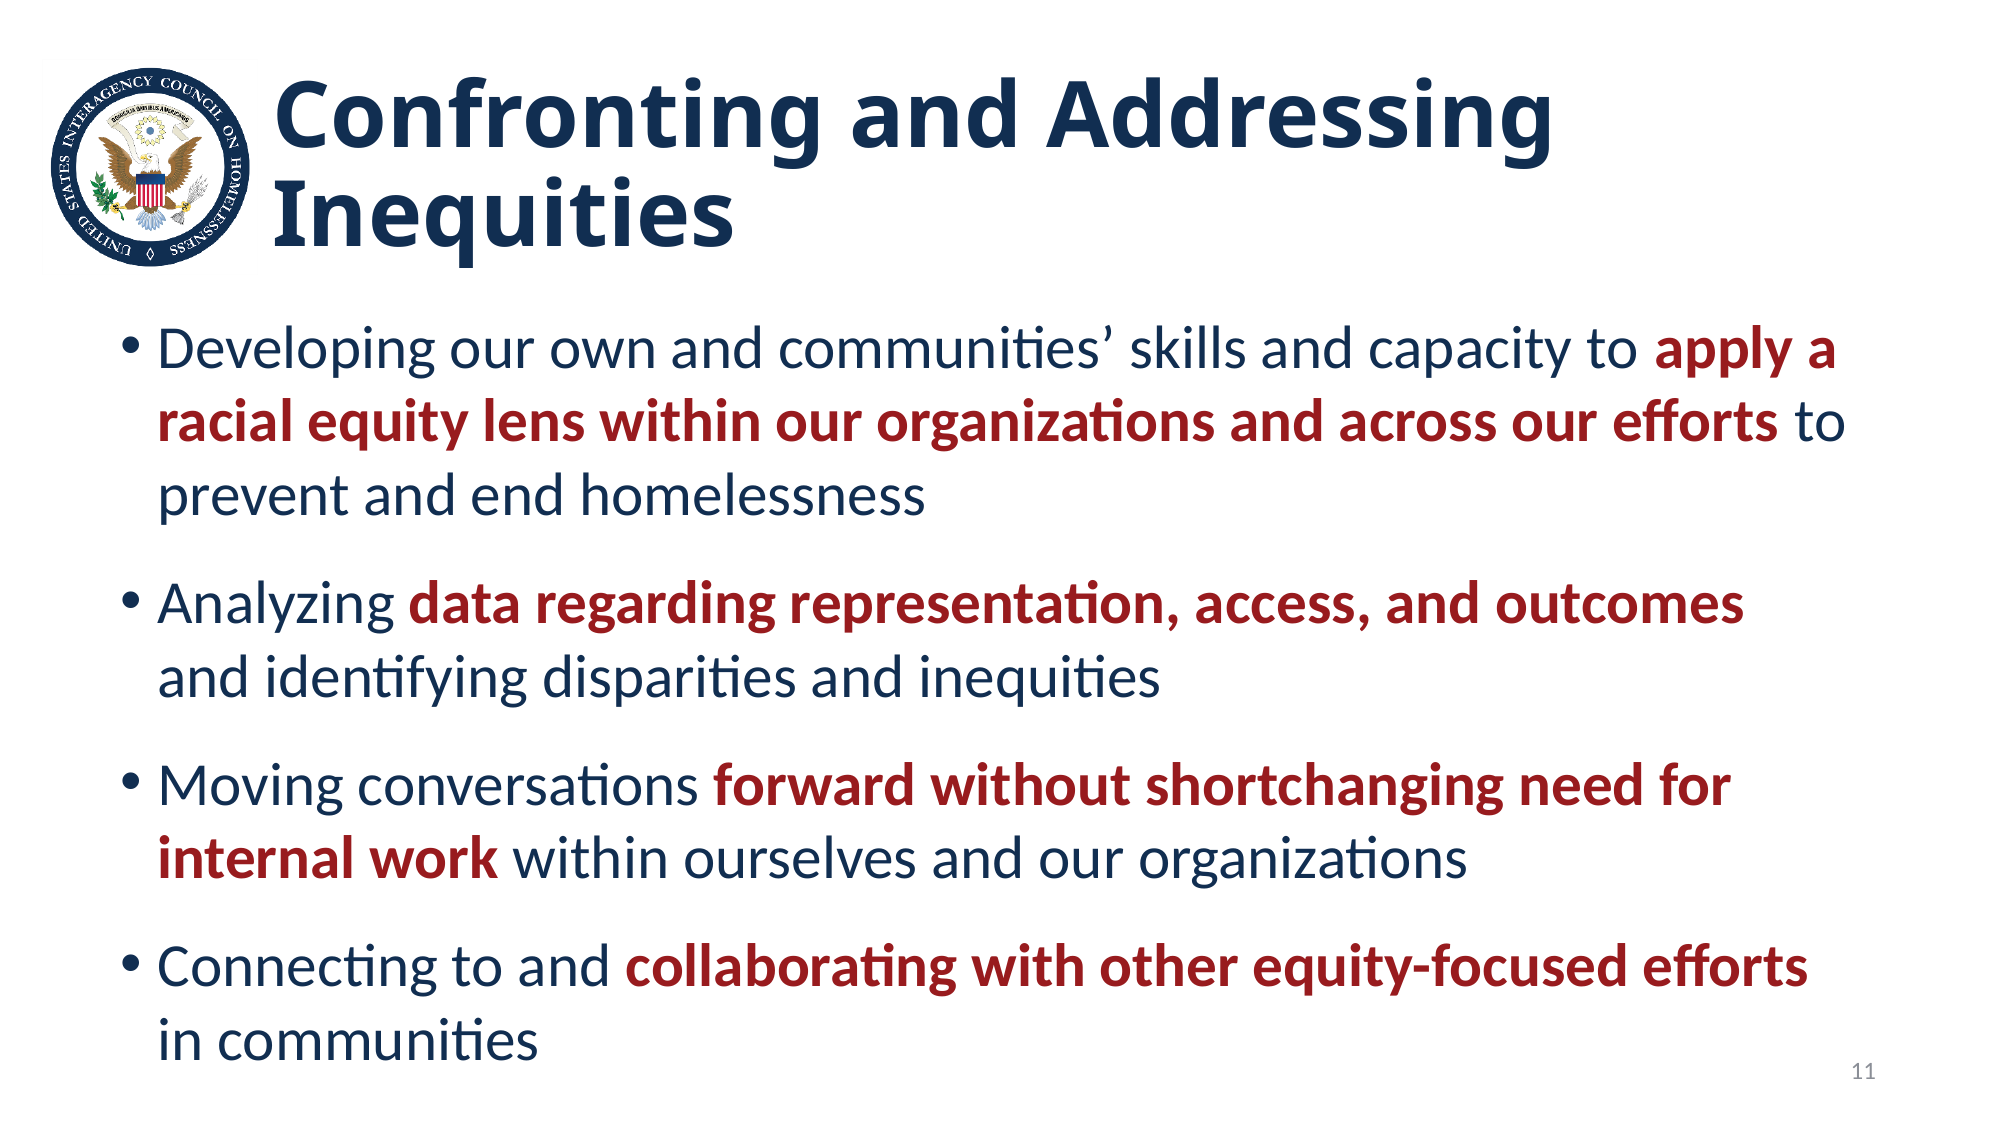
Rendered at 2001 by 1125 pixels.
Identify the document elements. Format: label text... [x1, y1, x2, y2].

picture [42, 59, 257, 275]
title Confronting and Addressing Inequities [257, 58, 1892, 277]
slide_number 11 [1441, 1039, 1892, 1100]
list Developing our own and communities’ skills and capacity to apply a racial equity lens within our organizations and across our efforts to prevent and end homelessness Analyzing data regarding representation, access, and outcomes and identifying disparities and inequities Moving conversations forward without shortchanging need for internal work within ourselves and our organizations Connecting to and collaborating with other equity-focused efforts in communities [105, 299, 1866, 1089]
